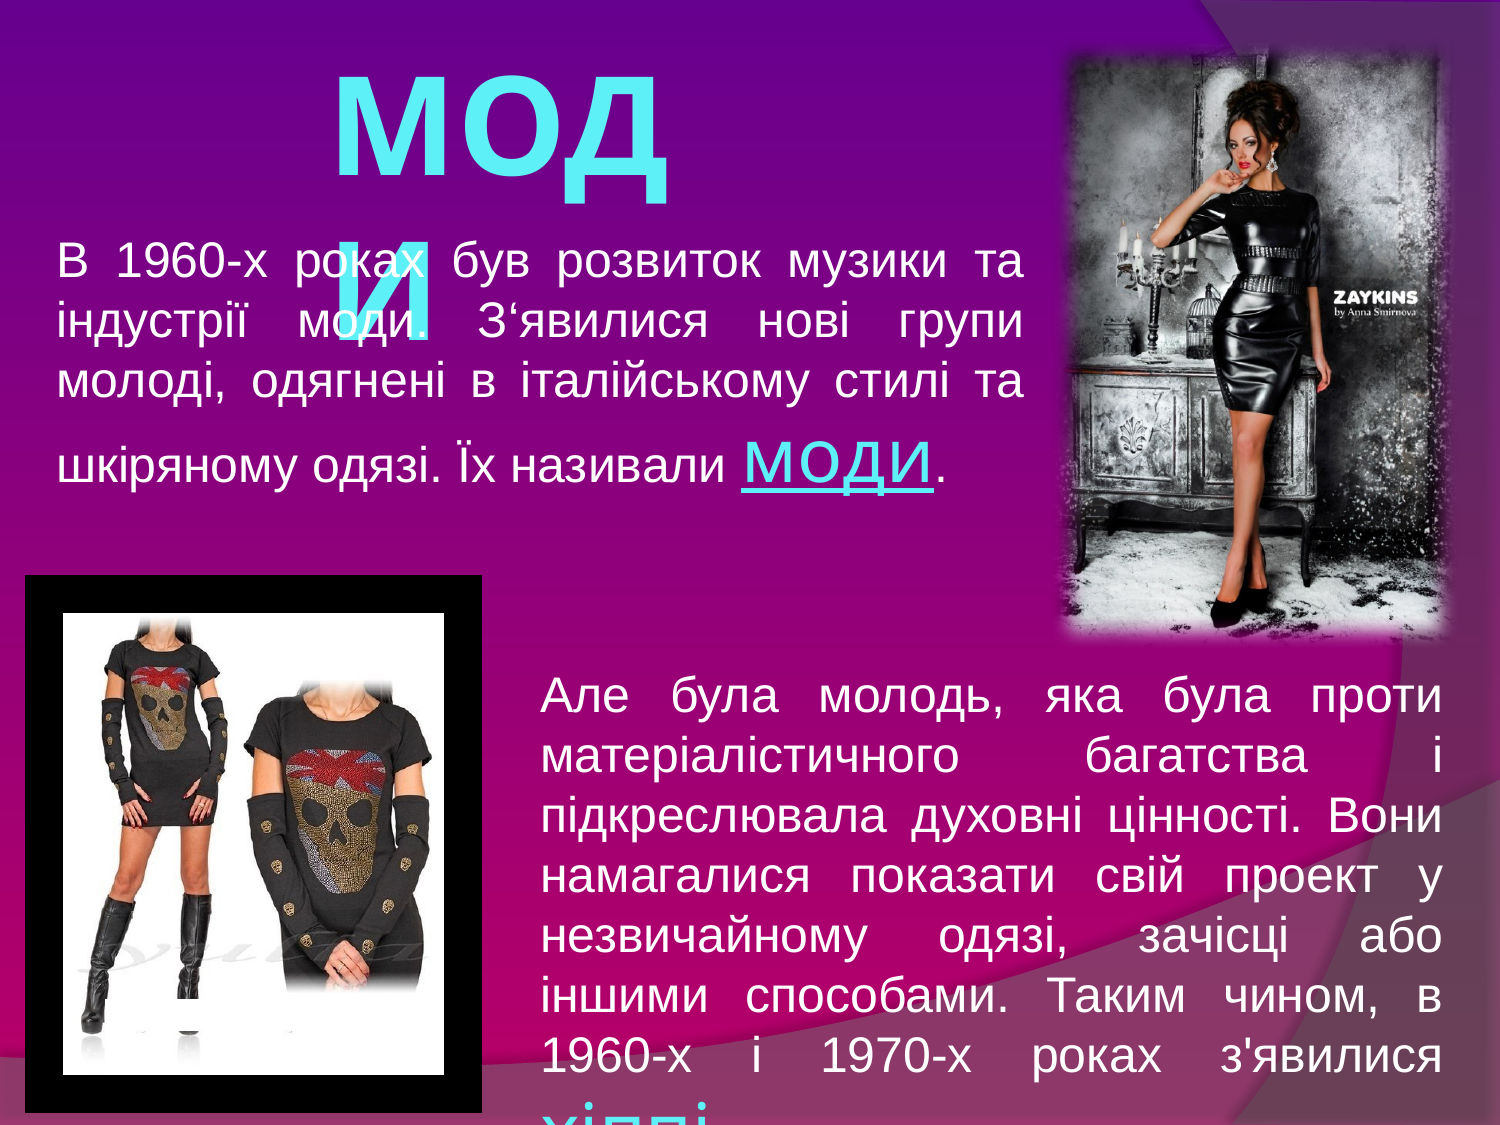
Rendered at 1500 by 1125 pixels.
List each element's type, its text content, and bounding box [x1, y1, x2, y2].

picture [1049, 37, 1459, 651]
text_box Але була молодь, яка була проти матеріалістичного багатства і підкреслювала духовні цінності. Вони намагалися показати свій проект у незвичайному одязі, зачісці або іншими способами. Таким чином, в 1960-х і 1970-х роках з'явилися хіппі. [525, 655, 1459, 1125]
text_box Моди [312, 30, 774, 219]
picture [62, 612, 445, 1076]
text_box В 1960-х роках був розвиток музики та індустрії моди. З‘явилися нові групи молоді, одягнені в італійському стилі та шкіряному одязі. Їх називали моди. [41, 219, 1040, 505]
